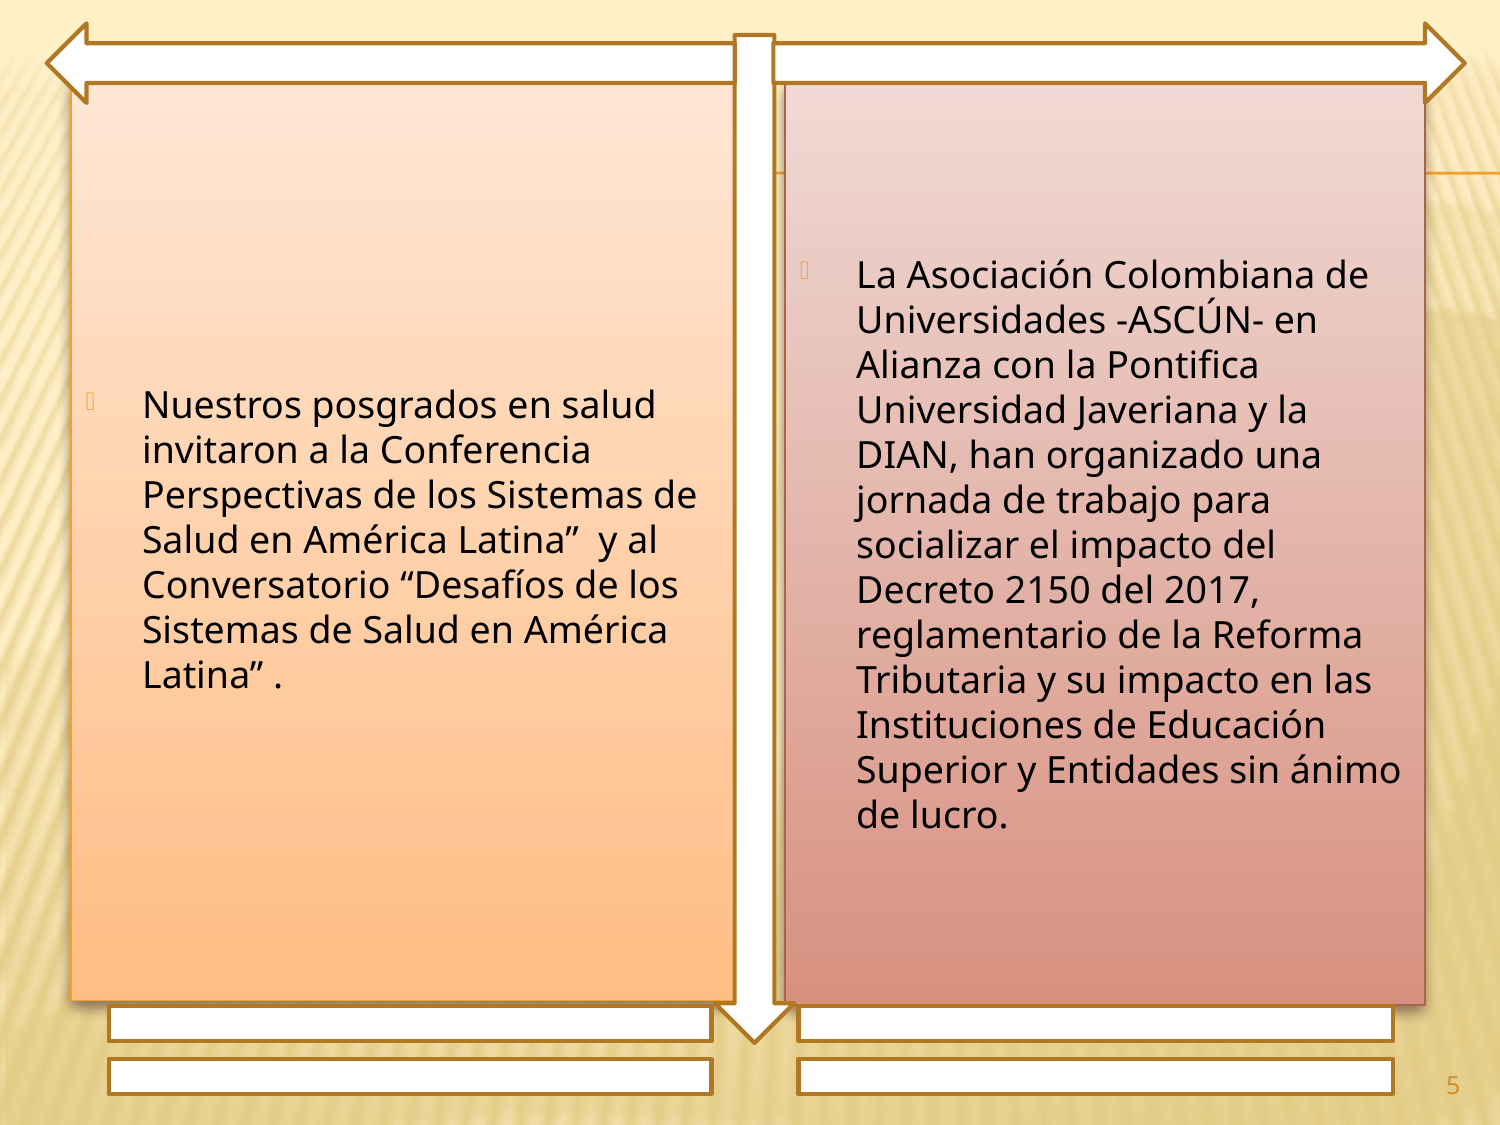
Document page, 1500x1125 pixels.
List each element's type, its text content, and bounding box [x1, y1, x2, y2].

text_box [796, 1057, 1395, 1096]
text_box [44, 21, 737, 105]
text_box [796, 1004, 1395, 1043]
slide_number 5 [1350, 1062, 1475, 1103]
text_box [107, 1057, 714, 1096]
text_box [107, 1004, 714, 1043]
list La Asociación Colombiana de Universidades -ASCÚN- en Alianza con la Pontifica Universidad Javeriana y la DIAN, han organizado una jornada de trabajo para socializar el impacto del Decreto 2150 del 2017, reglamentario de la Reforma Tributaria y su impacto en las Instituciones de Educación Superior y Entidades sin ánimo de lucro. [784, 86, 1426, 1006]
text_box [771, 21, 1467, 105]
list Nuestros posgrados en salud invitaron a la Conferencia Perspectivas de los Sistemas de Salud en América Latina” y al Conversatorio “Desafíos de los Sistemas de Salud en América Latina” . [70, 86, 732, 1001]
text_box [712, 32, 797, 1046]
